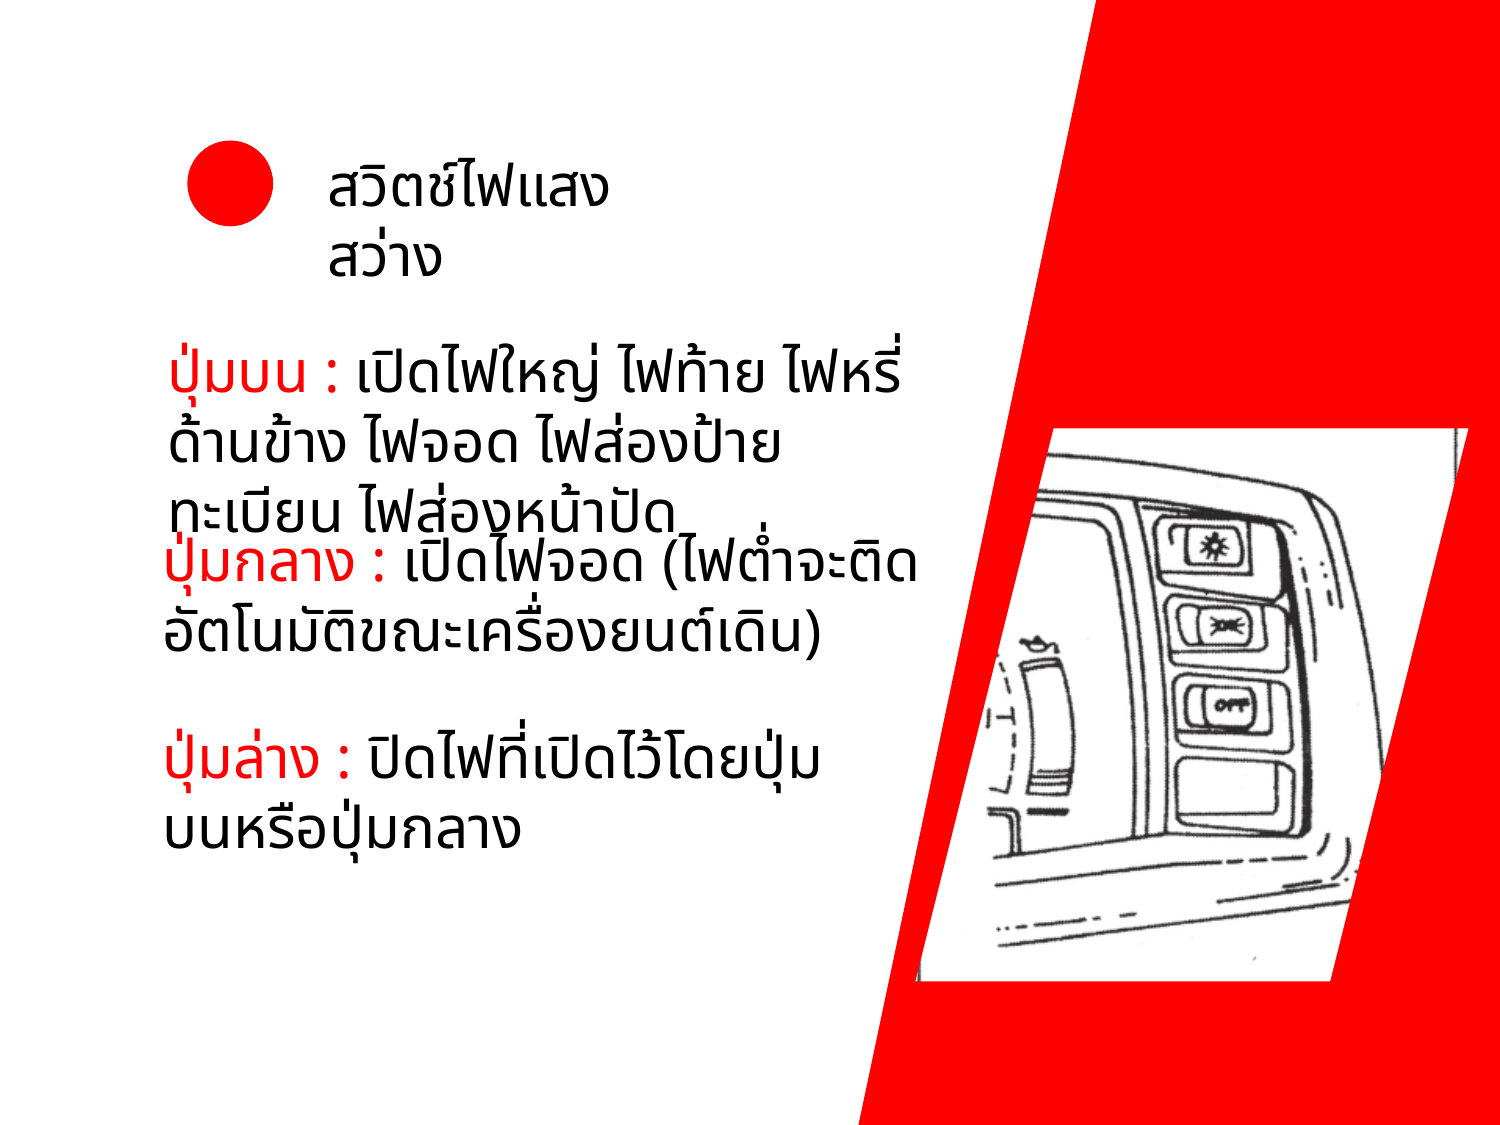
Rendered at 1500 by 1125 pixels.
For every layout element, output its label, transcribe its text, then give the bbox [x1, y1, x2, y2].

text_box [185, 138, 276, 229]
text_box ปุ่มบน : เปิดไฟใหญ่ ไฟท้าย ไฟหรี่ด้านข้าง ไฟจอด ไฟส่องป้ายทะเบียน ไฟส่องหน้าปัด [152, 326, 963, 515]
text_box สวิตช์ไฟแสงสว่าง [312, 140, 668, 296]
text_box ปุ่มล่าง : ปิดไฟที่เปิดไว้โดยปุ่มบนหรือปุ่มกลาง [147, 712, 892, 867]
picture [915, 428, 1469, 982]
text_box ปุ่มกลาง : เปิดไฟจอด (ไฟต่ำจะติดอัตโนมัติขณะเครื่องยนต์เดิน) [147, 515, 910, 671]
text_box [856, 0, 1500, 1125]
